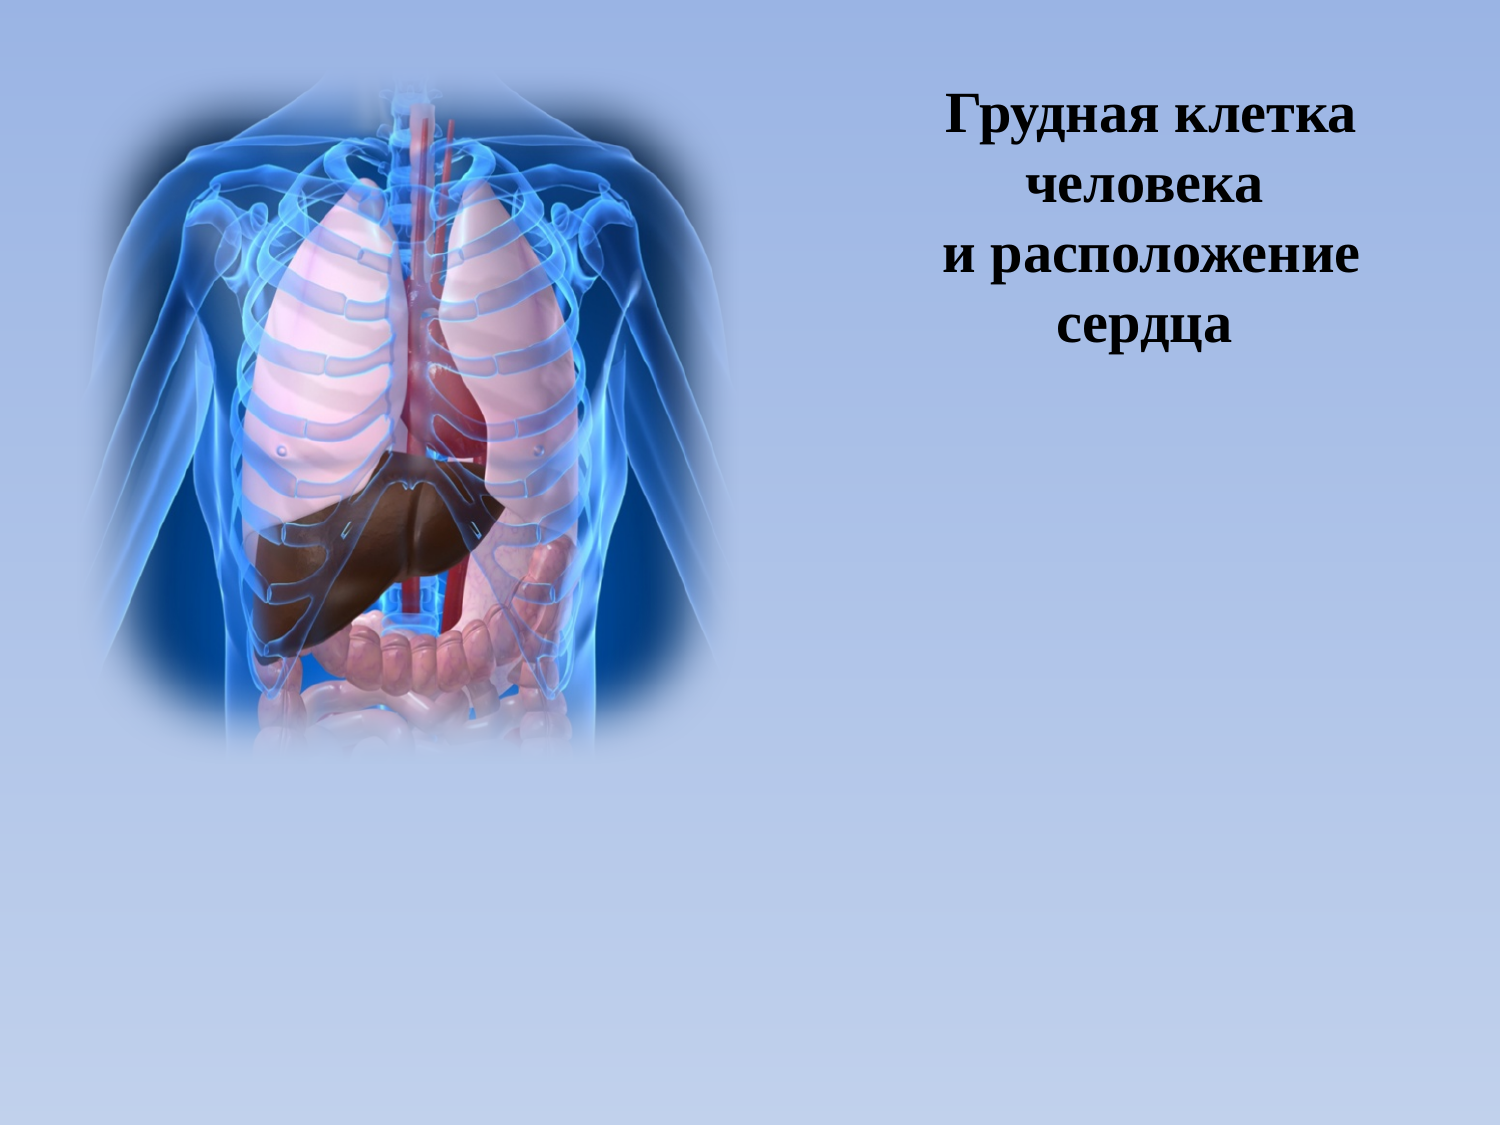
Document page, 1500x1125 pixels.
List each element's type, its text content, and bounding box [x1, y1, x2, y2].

text_box Грудная клетка человека и расположение сердца [856, 66, 1447, 361]
picture [76, 66, 739, 764]
